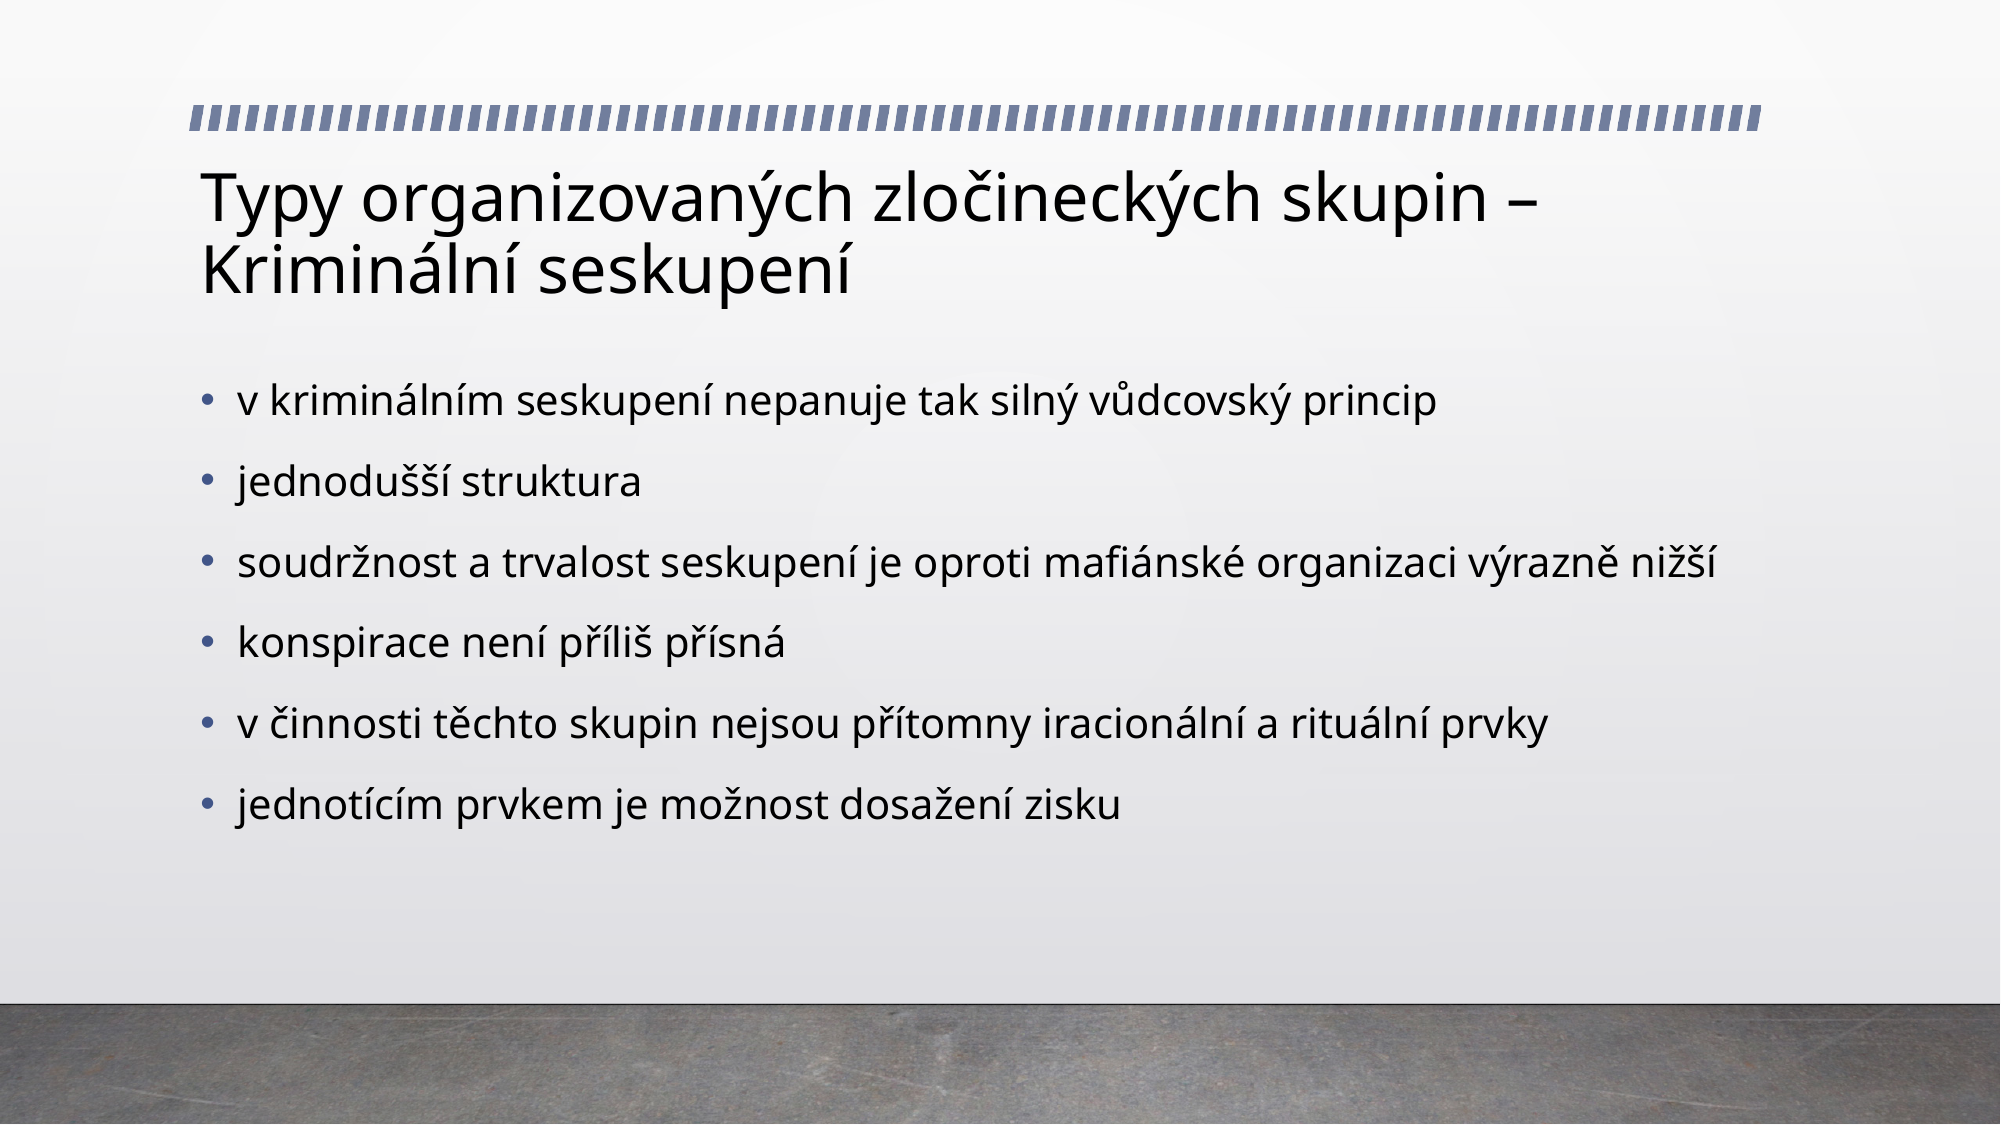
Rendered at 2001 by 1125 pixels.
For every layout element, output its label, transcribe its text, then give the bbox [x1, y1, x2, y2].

list v kriminálním seskupení nepanuje tak silný vůdcovský princip jednodušší struktura soudržnost a trvalost seskupení je oproti mafiánské organizaci výrazně nižší konspirace není příliš přísná v činnosti těchto skupin nejsou přítomny iracionální a rituální prvky jednotícím prvkem je možnost dosažení zisku [185, 356, 1761, 897]
picture [0, 1004, 2000, 1124]
title Typy organizovaných zločineckých skupin – Kriminální seskupení [185, 156, 1761, 329]
